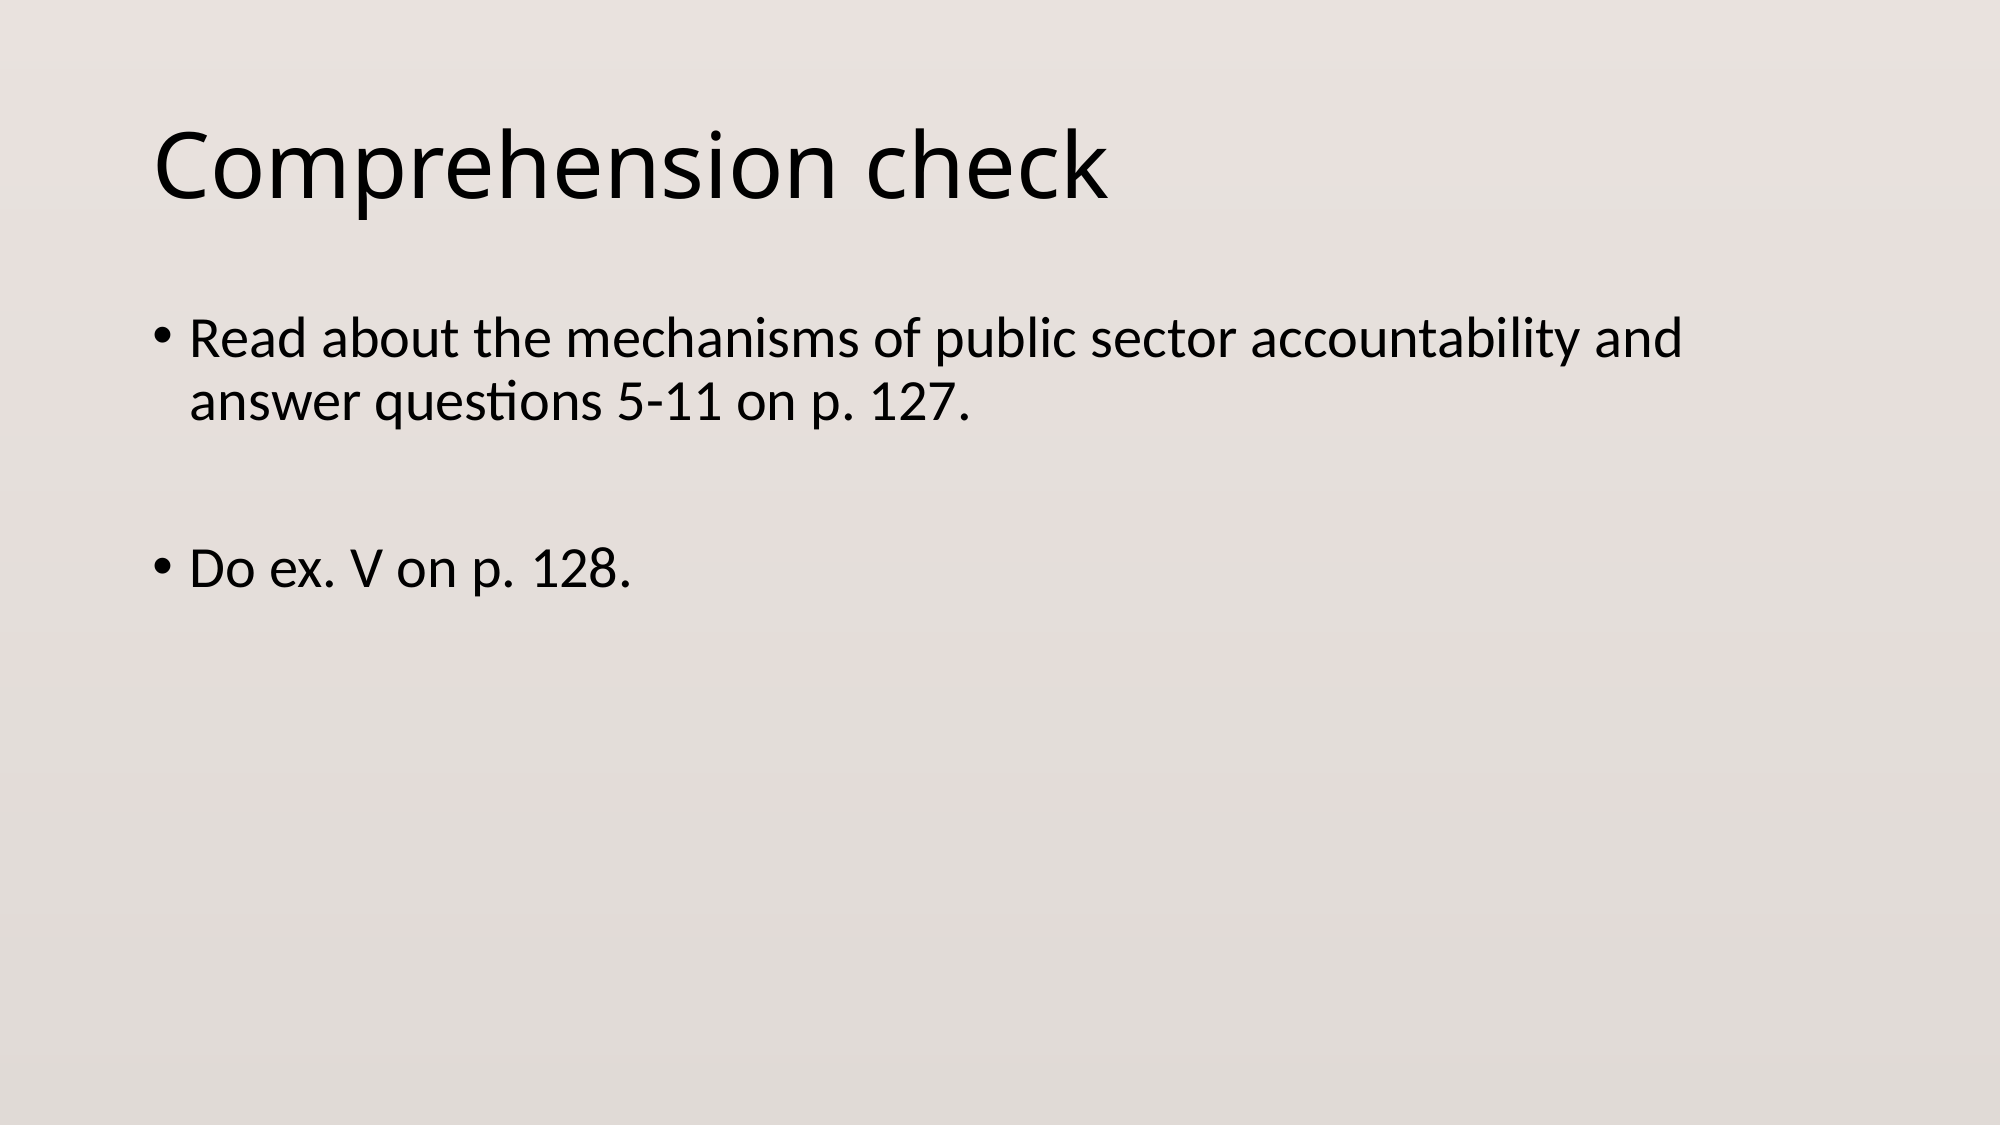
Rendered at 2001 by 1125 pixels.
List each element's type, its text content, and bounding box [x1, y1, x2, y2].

title Comprehension check [137, 59, 1863, 278]
list Read about the mechanisms of public sector accountability and answer questions 5-11 on p. 127. Do ex. V on p. 128. [137, 299, 1863, 1014]
